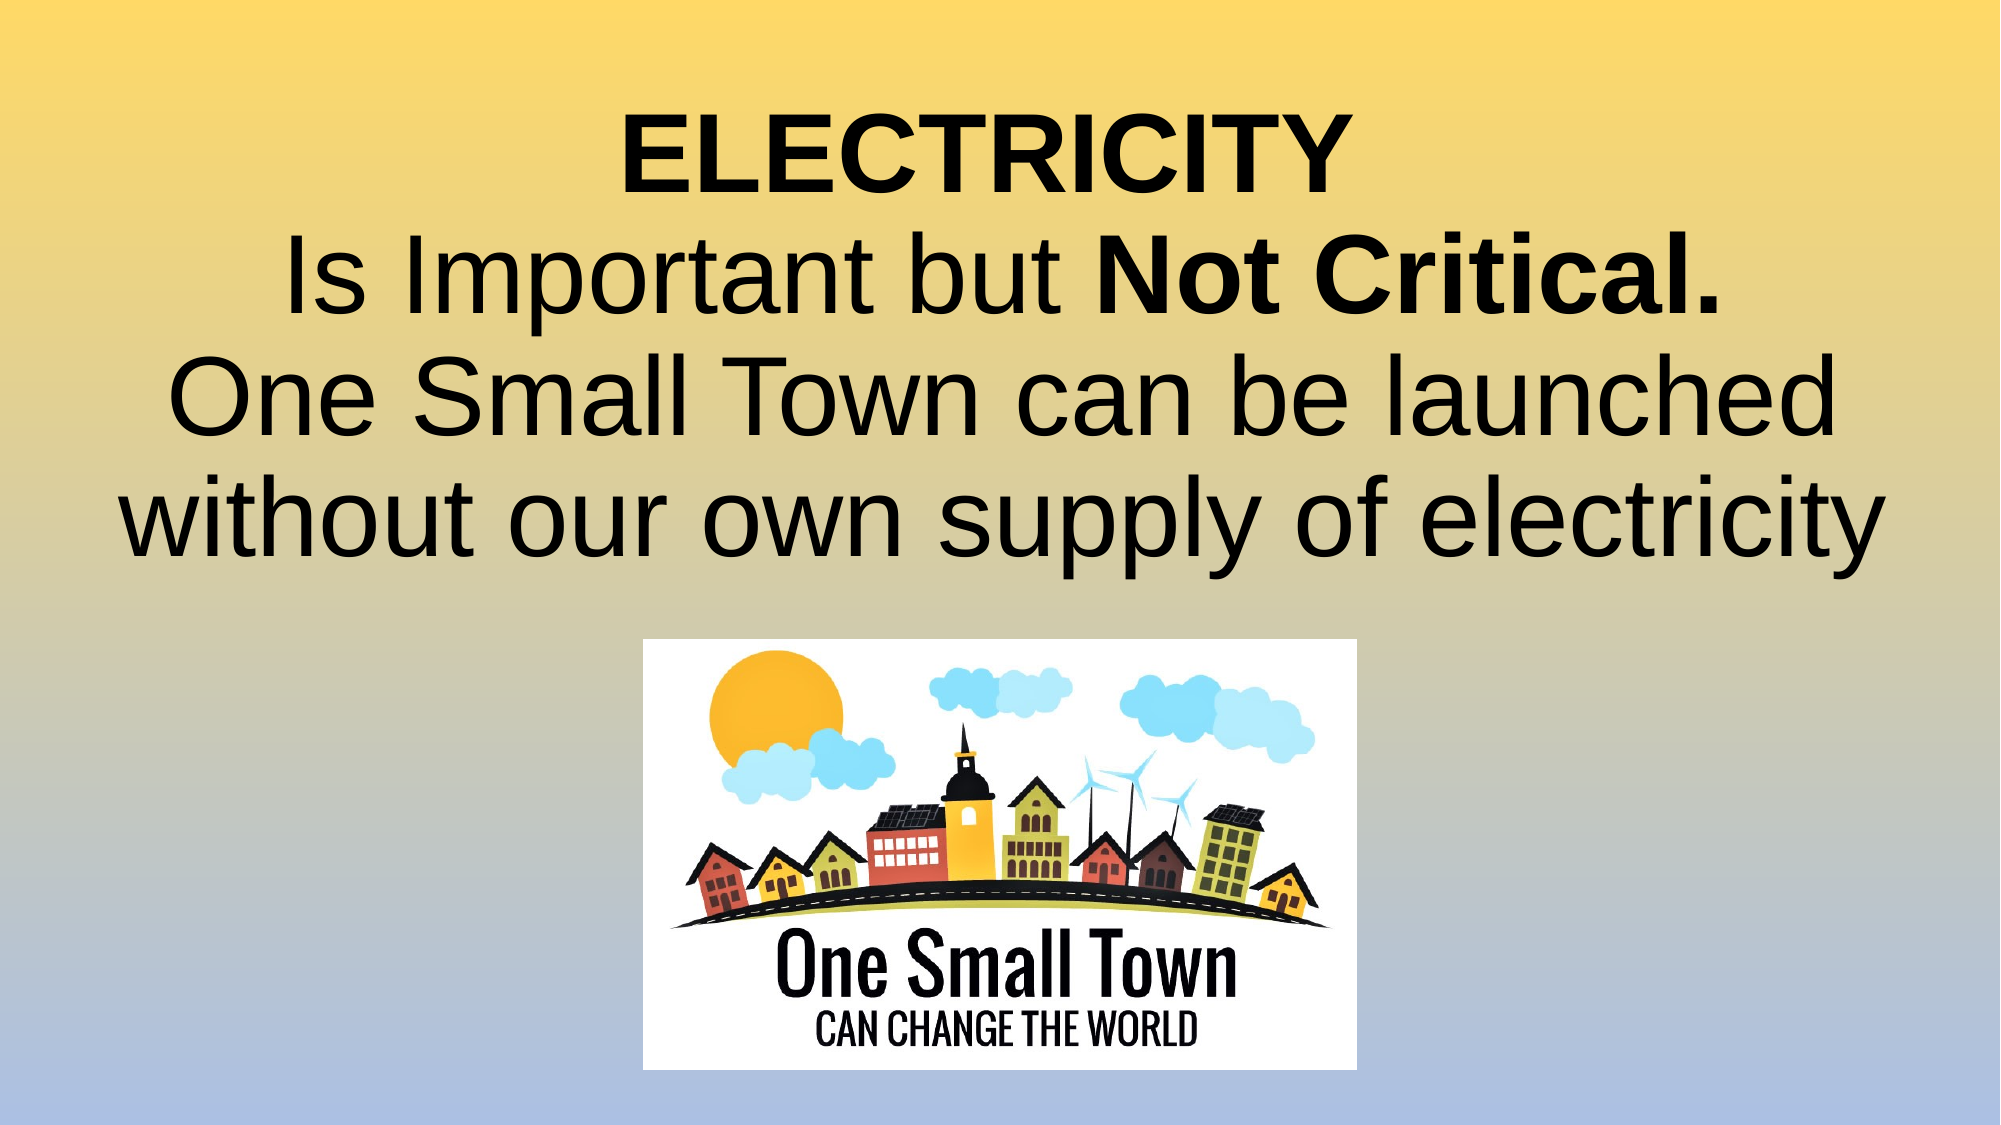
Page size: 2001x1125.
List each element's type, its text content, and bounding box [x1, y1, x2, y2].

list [643, 639, 1357, 1070]
title ELECTRICITY Is Important but Not Critical. One Small Town can be launched without our own supply of electricity [68, 83, 1938, 592]
